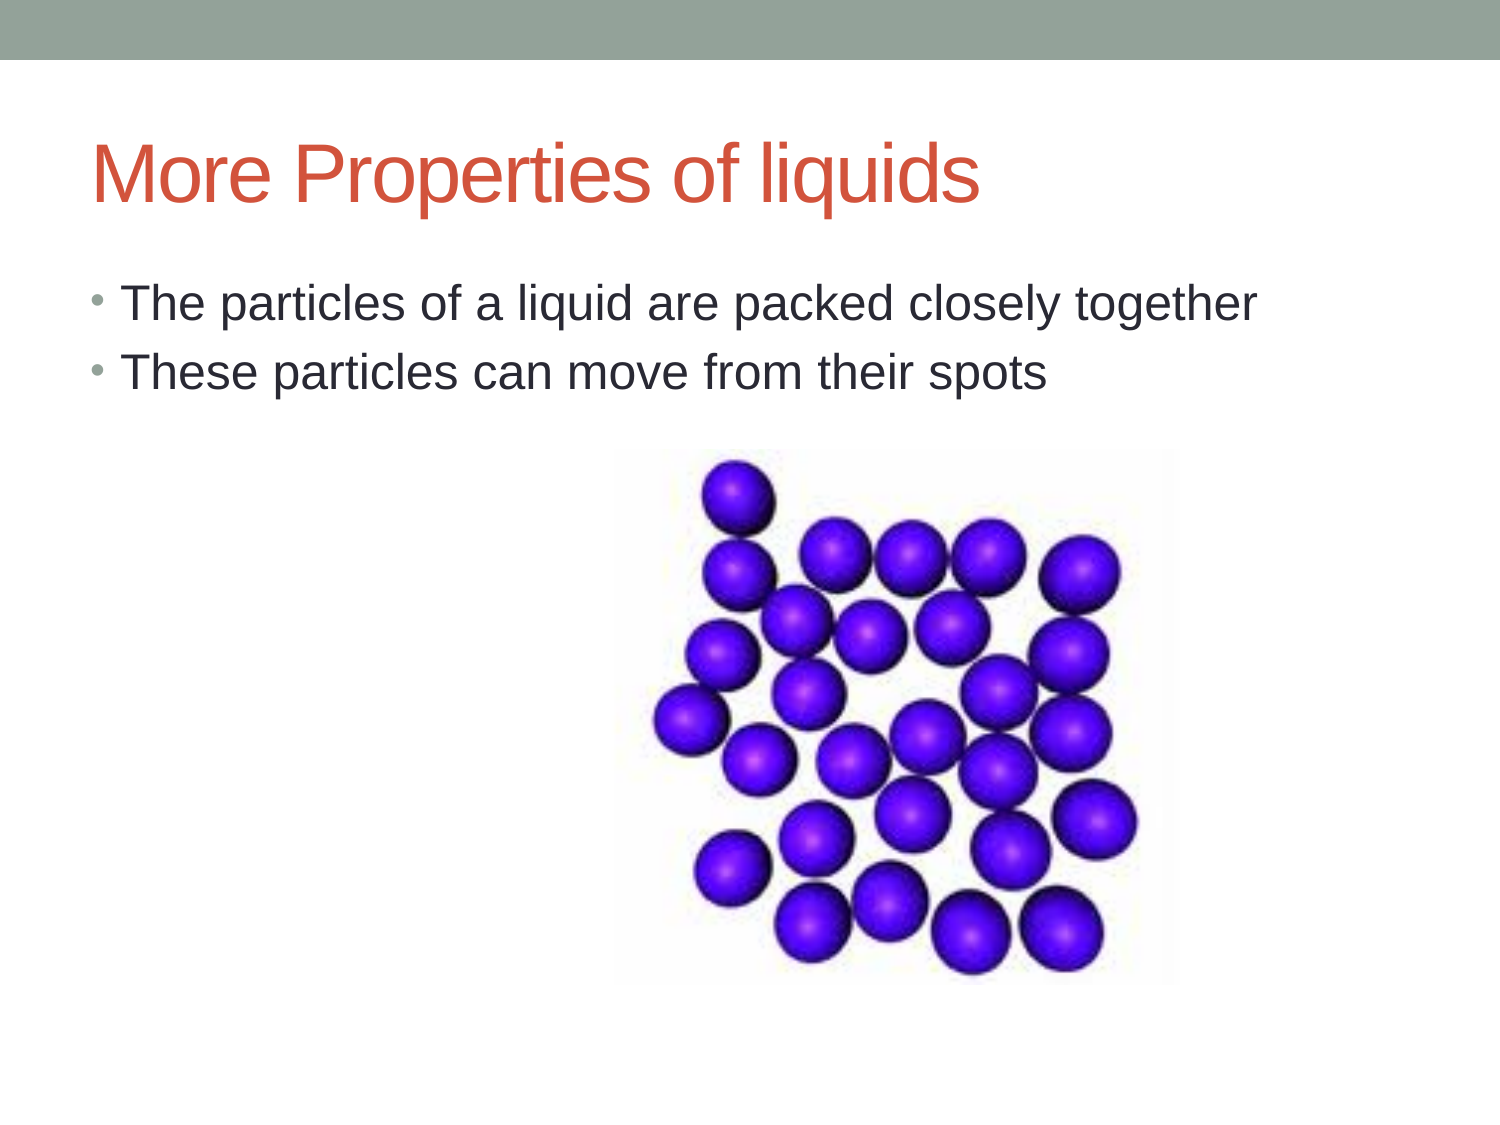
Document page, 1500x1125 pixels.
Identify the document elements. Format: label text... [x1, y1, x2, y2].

list The particles of a liquid are packed closely together These particles can move from their spots [75, 262, 1425, 1063]
picture [474, 449, 1307, 985]
title More Properties of liquids [75, 87, 1425, 250]
